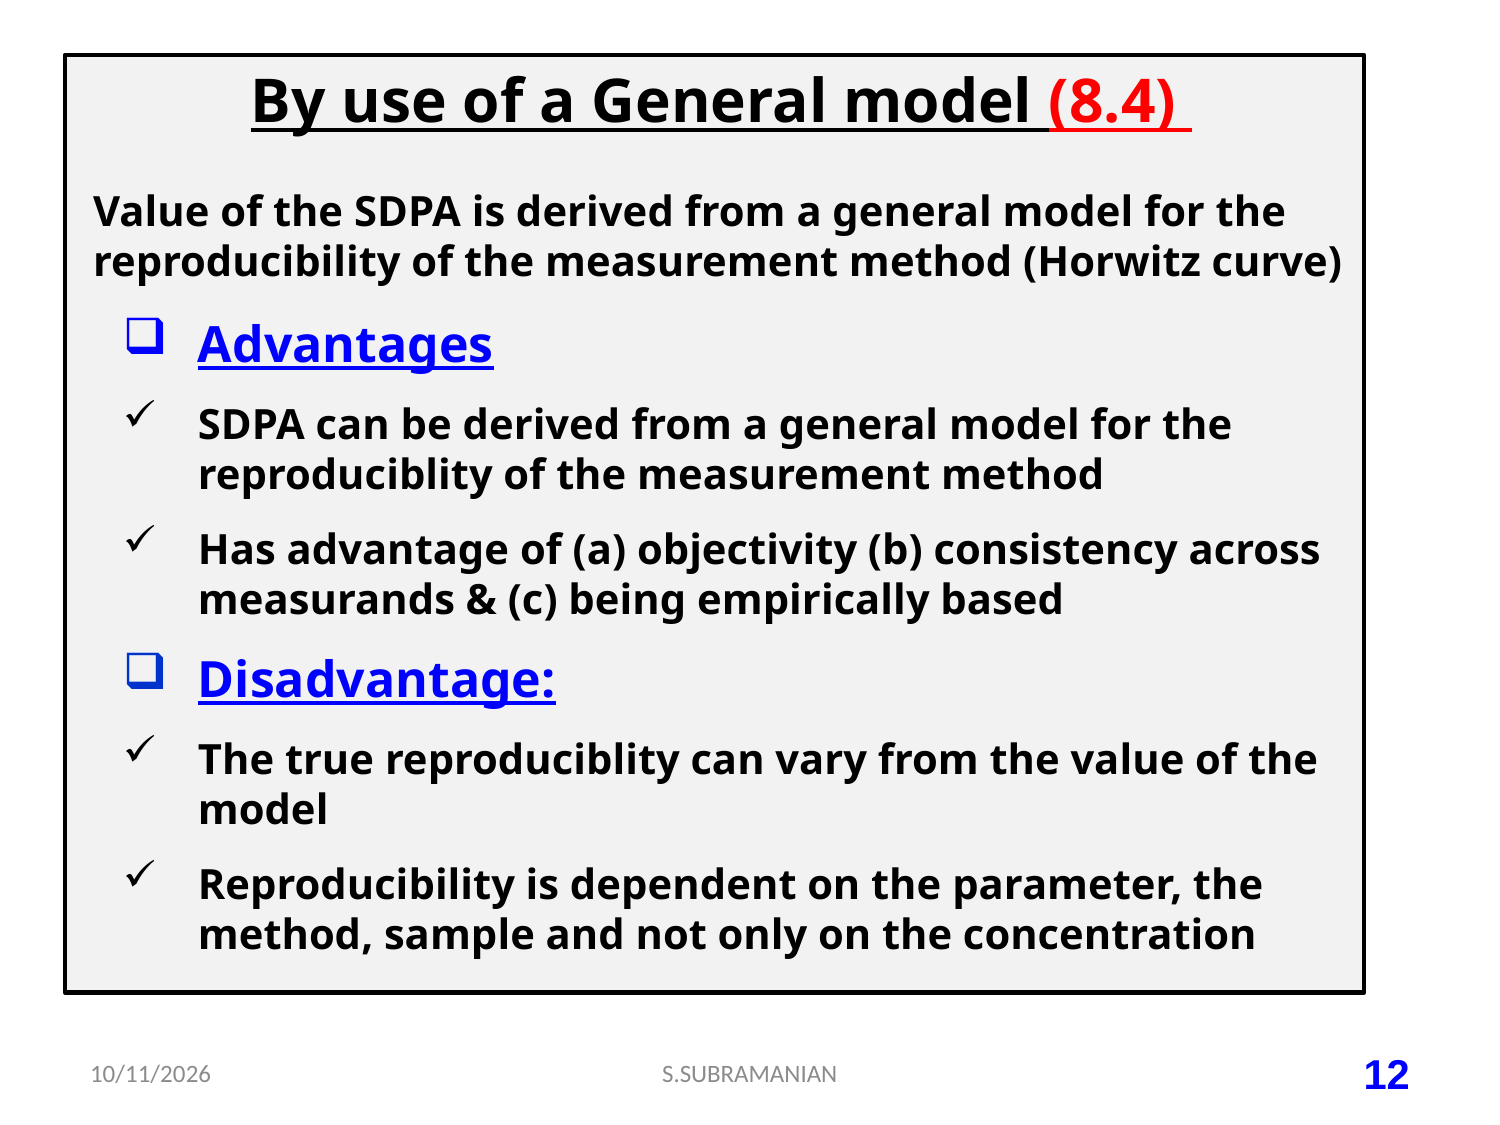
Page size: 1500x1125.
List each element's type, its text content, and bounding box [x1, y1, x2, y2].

text_box By use of a General model (8.4) Value of the SDPA is derived from a general model for the reproducibility of the measurement method (Horwitz curve) Advantages SDPA can be derived from a general model for the reproduciblity of the measurement method Has advantage of (a) objectivity (b) consistency across measurands & (c) being empirically based Disadvantage: The true reproduciblity can vary from the value of the model Reproducibility is dependent on the parameter, the method, sample and not only on the concentration [64, 55, 1365, 993]
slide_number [75, 1042, 425, 1103]
footer S.SUBRAMANIAN [512, 1042, 988, 1103]
slide_number 12 [1074, 1042, 1425, 1103]
